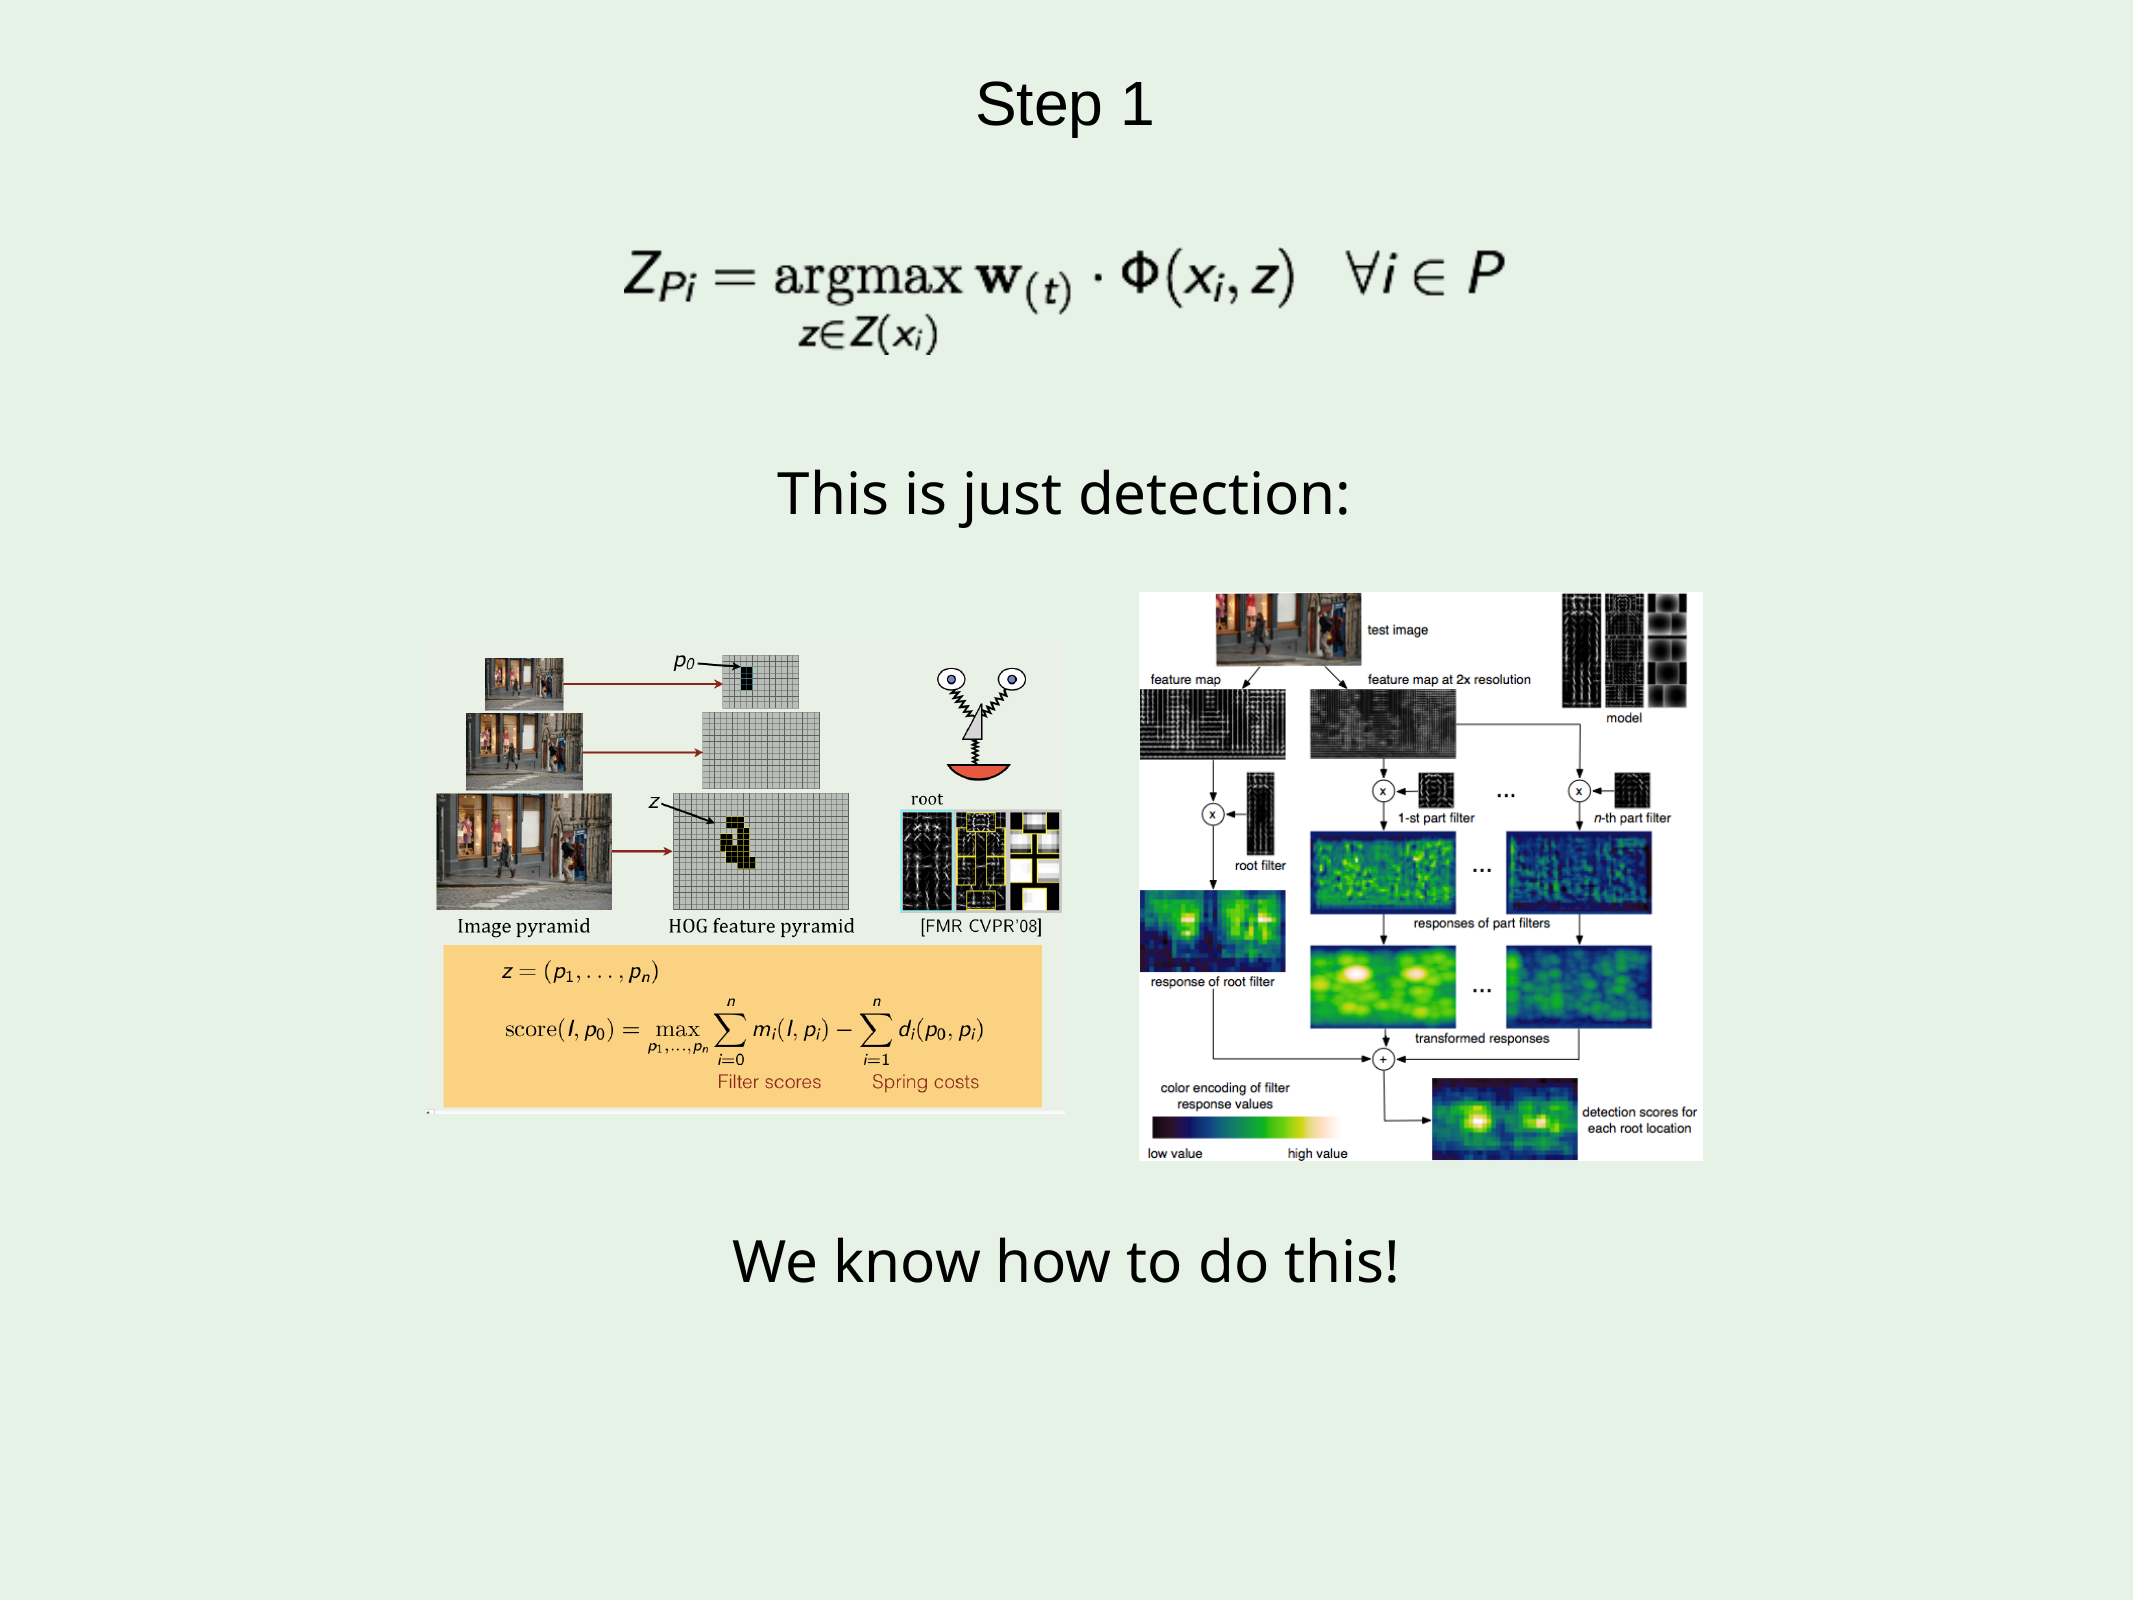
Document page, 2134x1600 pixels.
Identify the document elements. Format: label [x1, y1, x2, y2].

text_box [968, 56, 1162, 144]
picture [426, 636, 1065, 1115]
text_box [771, 450, 1358, 533]
text_box [726, 1217, 1407, 1300]
picture [1139, 592, 1703, 1161]
picture [624, 247, 1507, 355]
